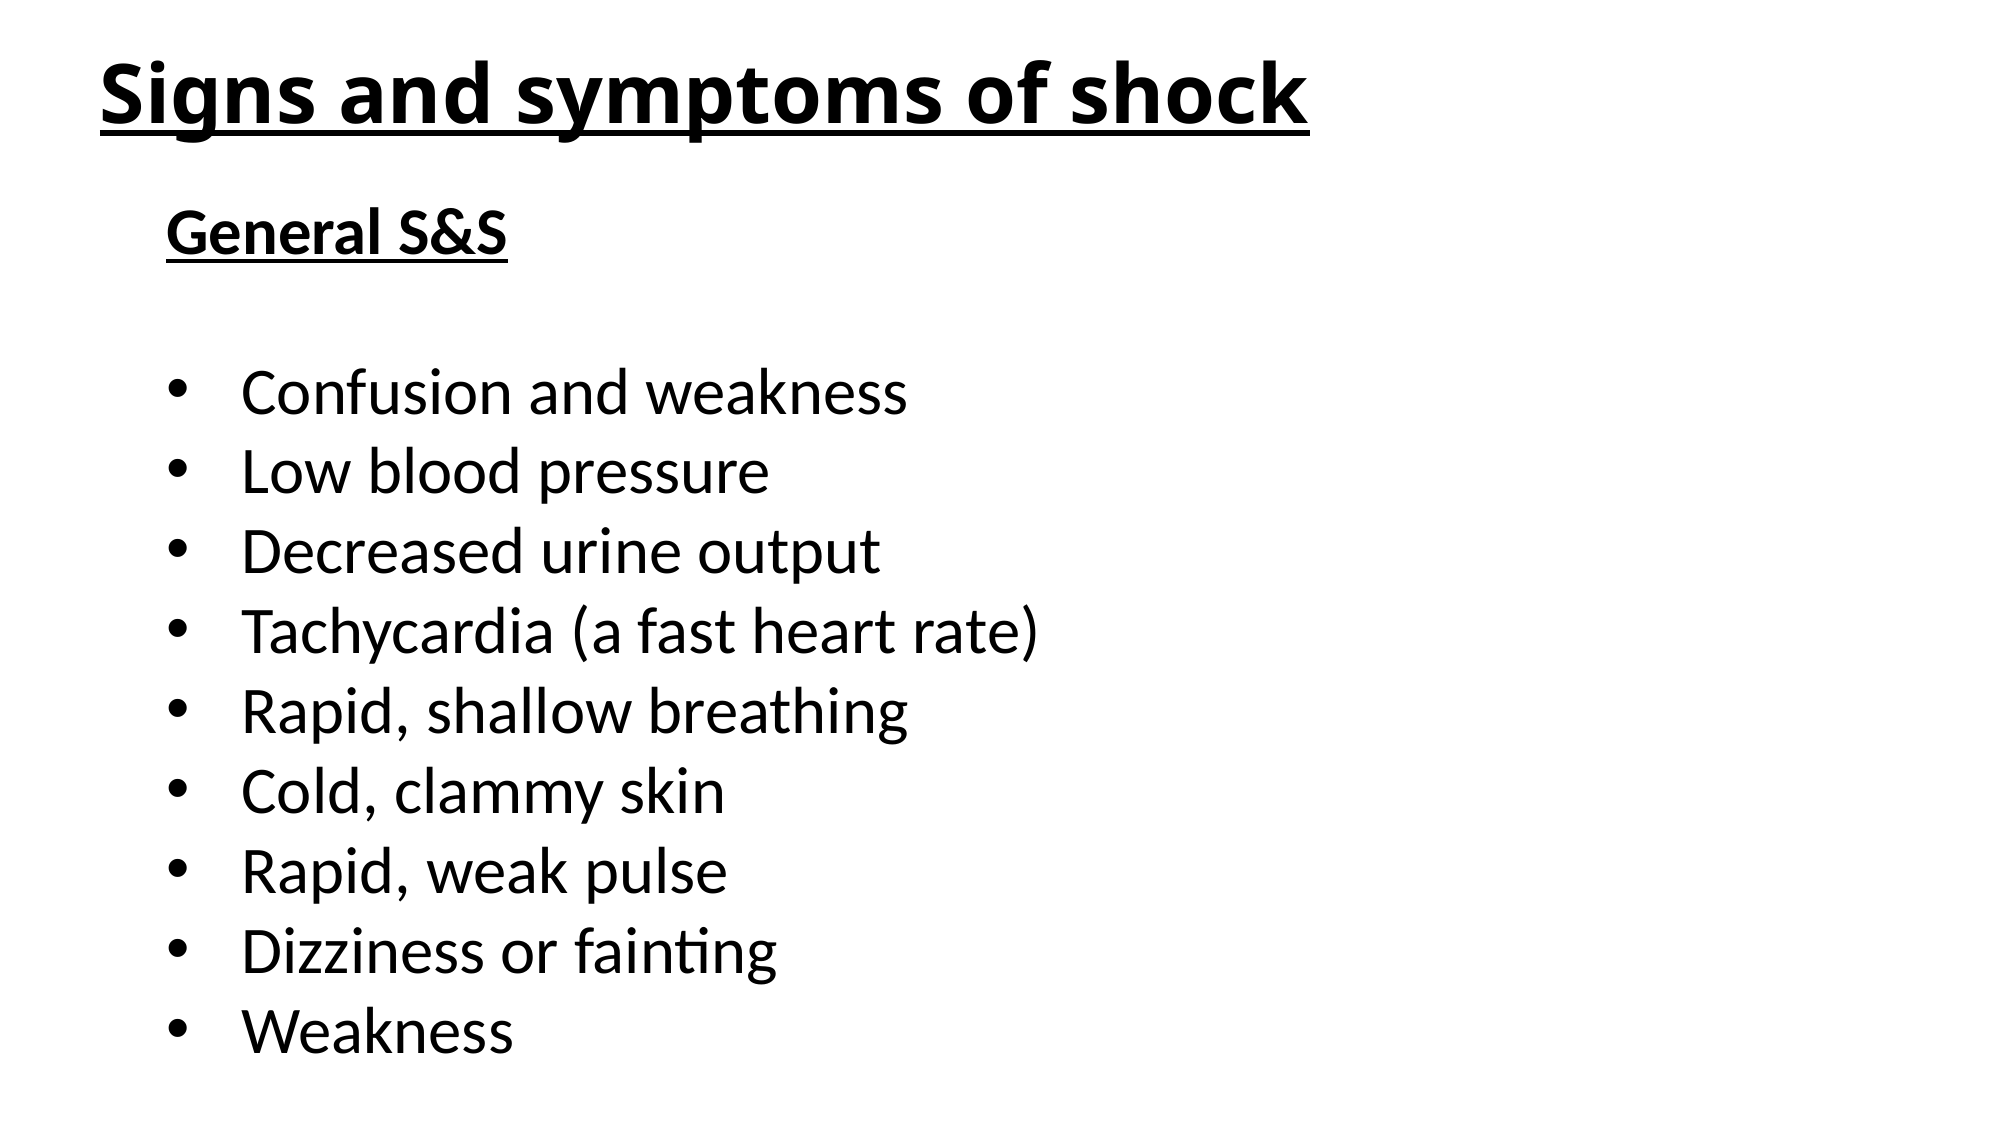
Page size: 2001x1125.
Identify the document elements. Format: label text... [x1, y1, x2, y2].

title Signs and symptoms of shock [99, 41, 1800, 242]
list General S&S Confusion and weakness Low blood pressure Decreased urine output Tachycardia (a fast heart rate) Rapid, shallow breathing Cold, clammy skin Rapid, weak pulse Dizziness or fainting Weakness [166, 187, 2000, 951]
